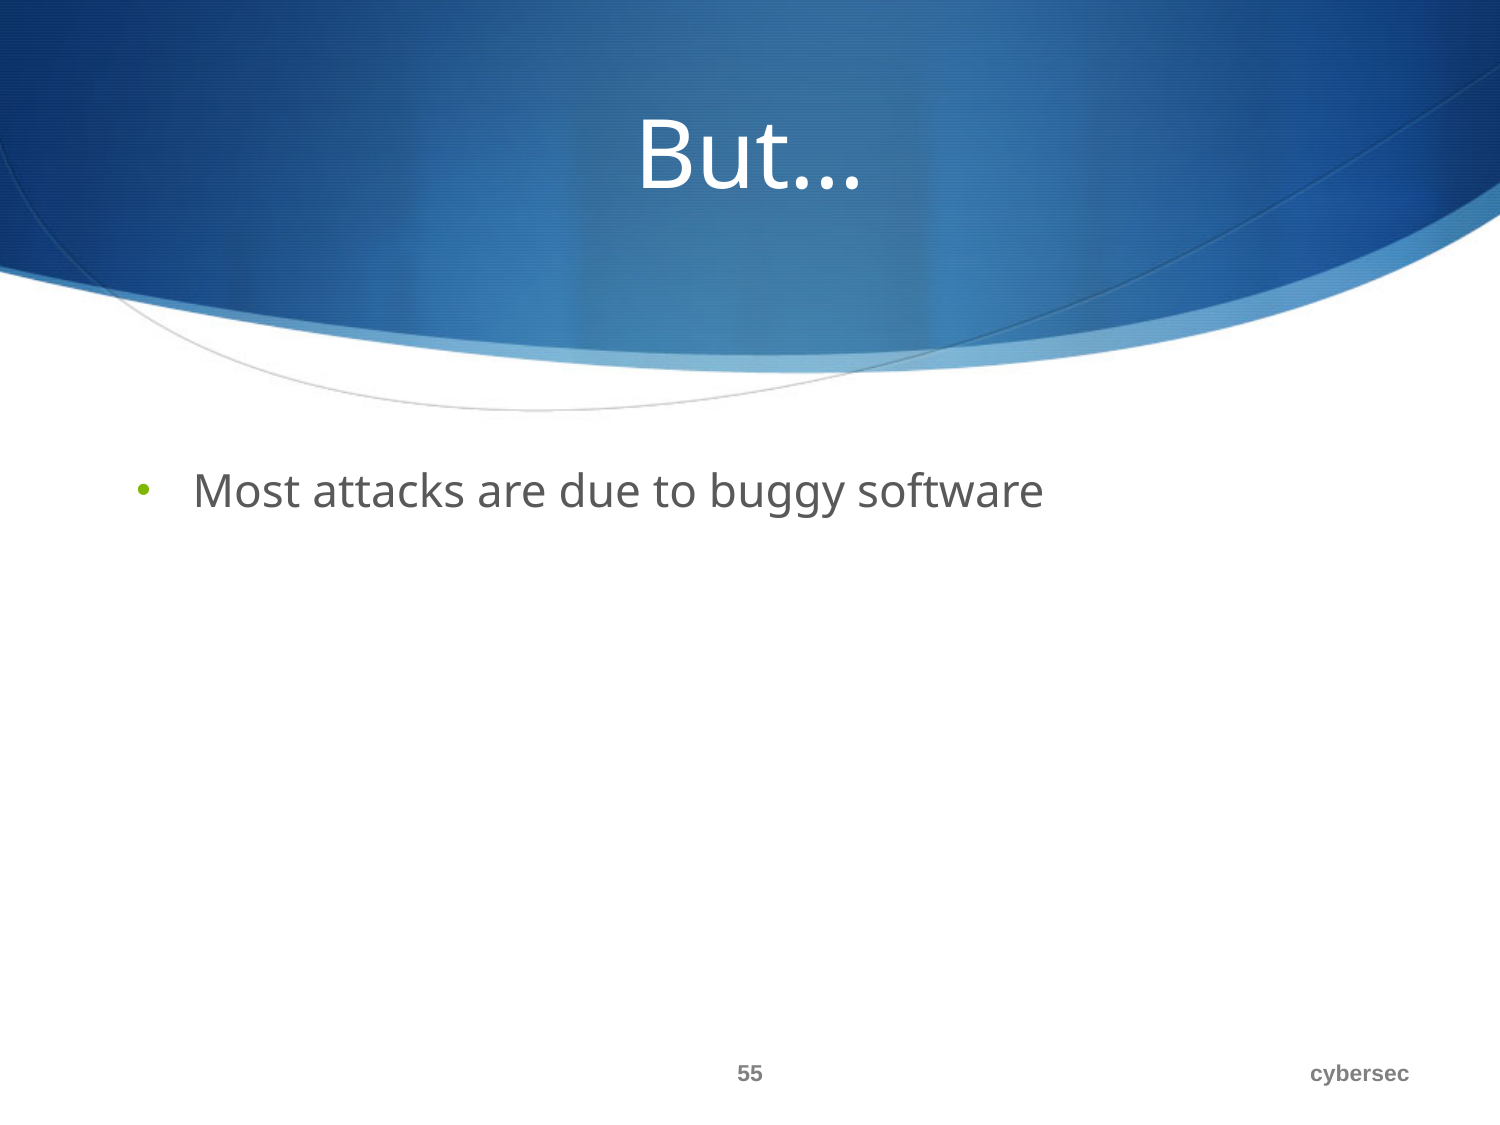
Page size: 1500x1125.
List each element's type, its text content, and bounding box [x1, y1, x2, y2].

picture [0, 0, 1500, 1125]
title But… [75, 56, 1425, 245]
slide_number 55 [706, 1042, 794, 1103]
list Most attacks are due to buggy software [121, 454, 1379, 991]
footer cybersec [949, 1042, 1425, 1103]
